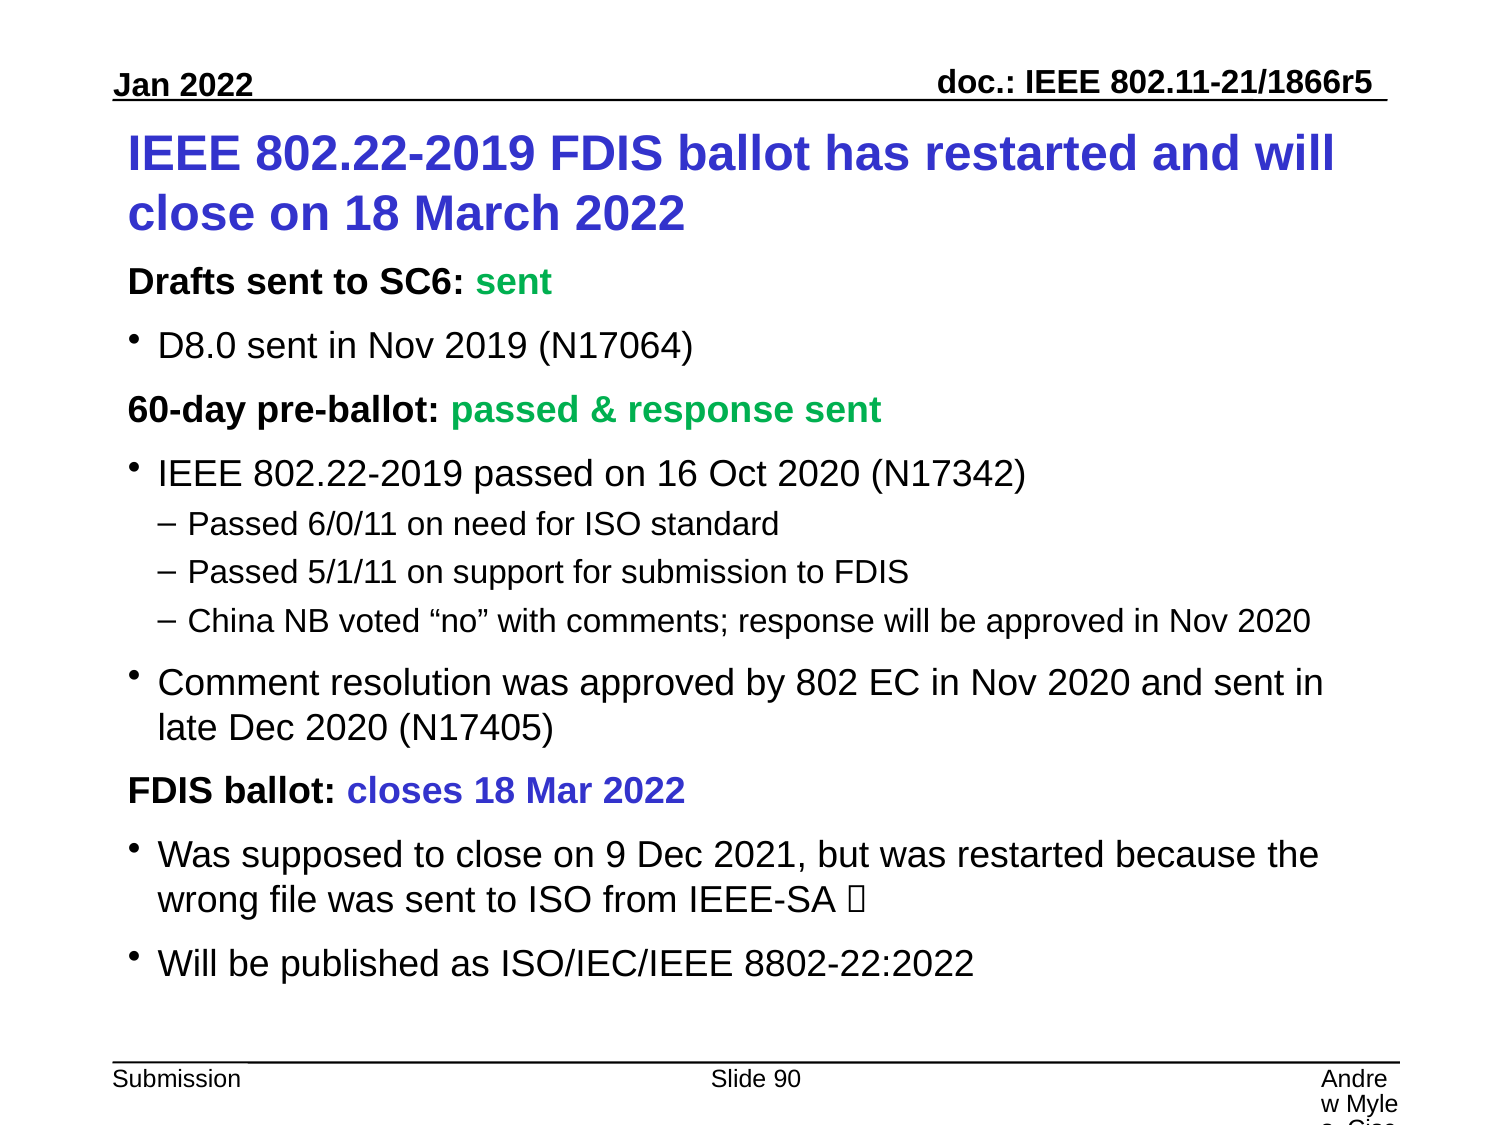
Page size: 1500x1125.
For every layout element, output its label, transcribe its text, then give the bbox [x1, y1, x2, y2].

footer Andrew Myles, Cisco [1320, 1061, 1402, 1093]
slide_number Slide 90 [709, 1061, 803, 1093]
list Drafts sent to SC6: sent D8.0 sent in Nov 2019 (N17064) 60-day pre-ballot: passed & response sent IEEE 802.22-2019 passed on 16 Oct 2020 (N17342) Passed 6/0/11 on need for ISO standard Passed 5/1/11 on support for submission to FDIS China NB voted “no” with comments; response will be approved in Nov 2020 Comment resolution was approved by 802 EC in Nov 2020 and sent in late Dec 2020 (N17405) FDIS ballot: closes 18 Mar 2022 Was supposed to close on 9 Dec 2021, but was restarted because the wrong file was sent to ISO from IEEE-SA  Will be published as ISO/IEC/IEEE 8802-22:2022 [112, 249, 1388, 925]
title IEEE 802.22-2019 FDIS ballot has restarted and will close on 18 March 2022 [112, 112, 1388, 249]
